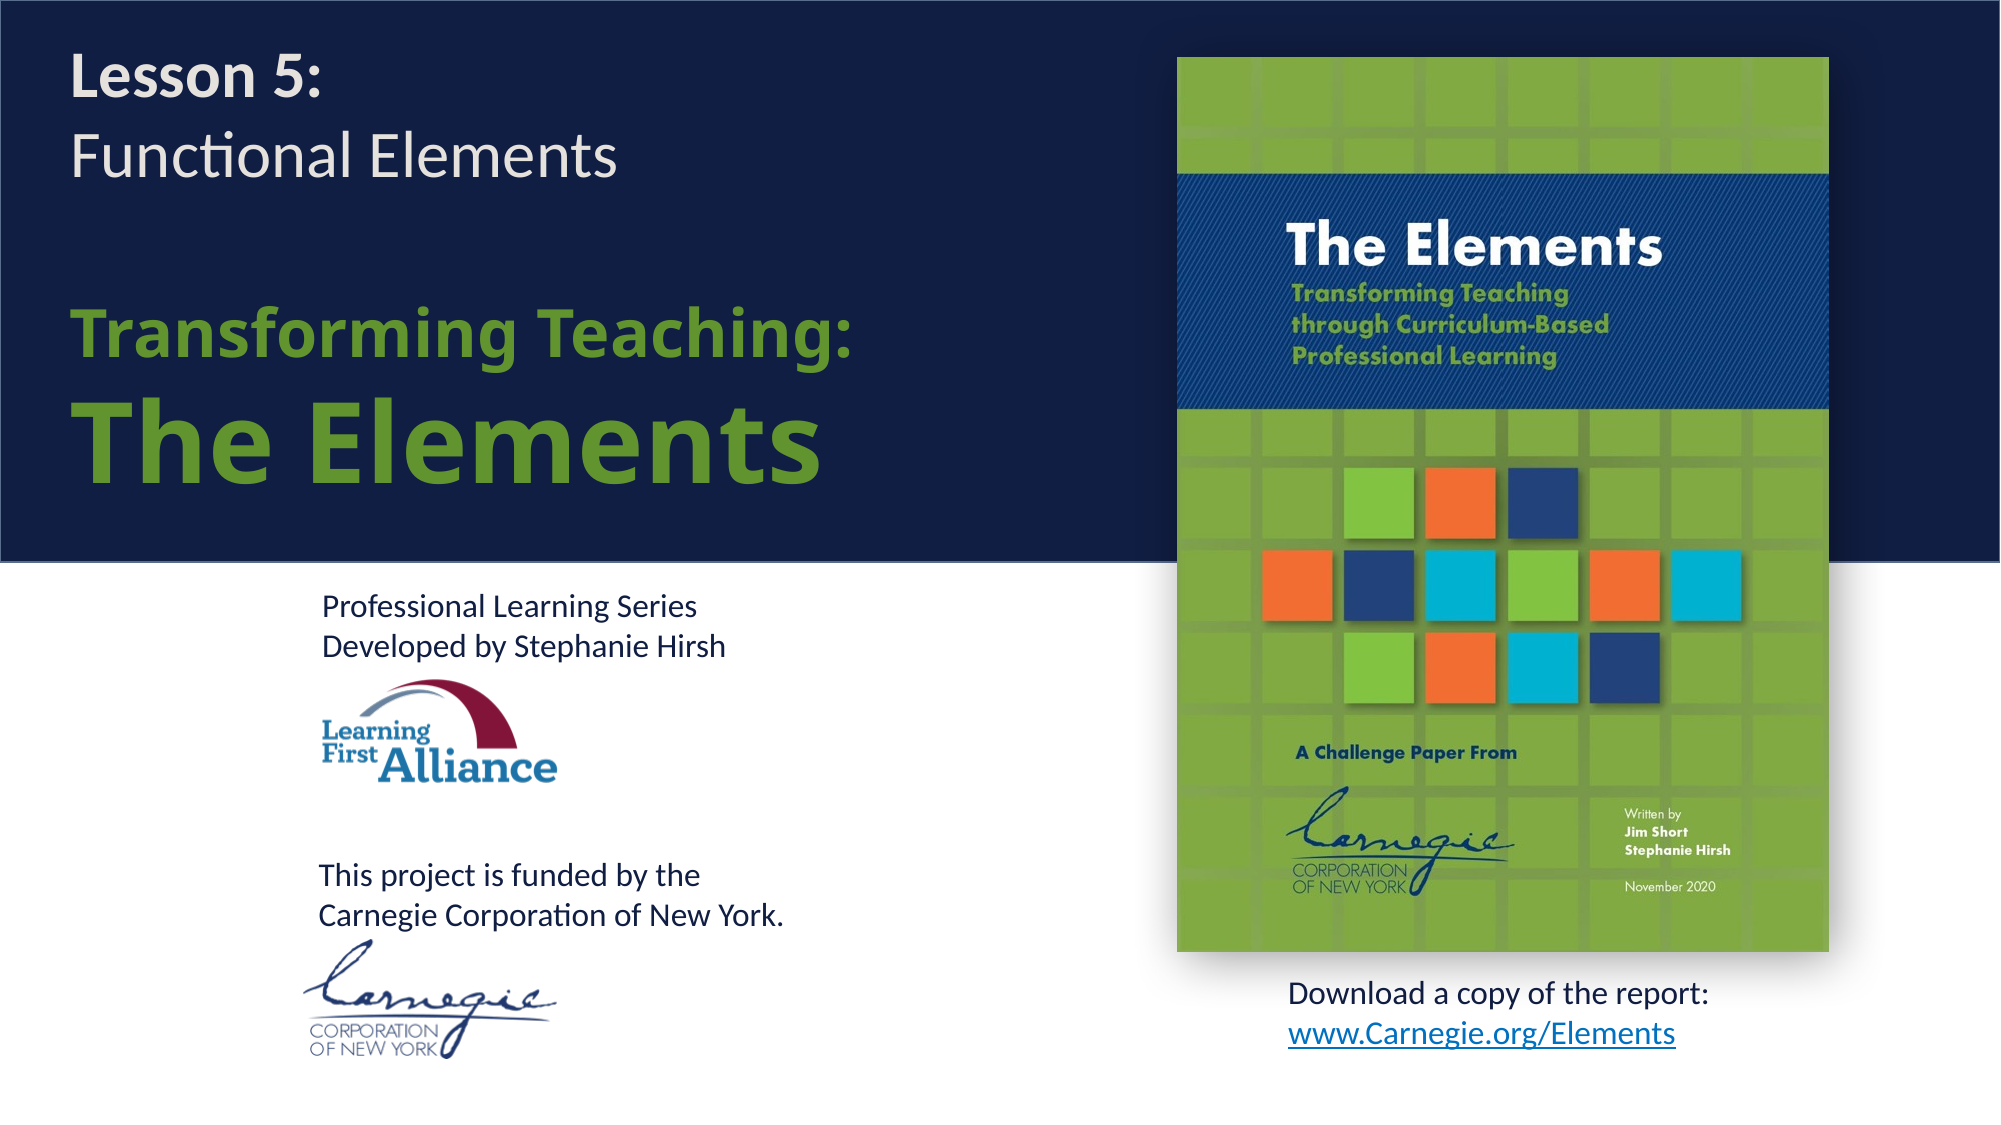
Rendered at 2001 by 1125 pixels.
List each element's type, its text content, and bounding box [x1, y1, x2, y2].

text_box [0, 0, 2000, 563]
picture [303, 939, 557, 1059]
text_box This project is funded by the Carnegie Corporation of New York. [303, 845, 893, 941]
picture [1177, 57, 1829, 952]
picture [295, 652, 576, 827]
text_box Transforming Teaching: The Elements [54, 283, 1006, 513]
text_box Download a copy of the report: www.Carnegie.org/Elements [1273, 993, 1797, 1059]
text_box Professional Learning Series Developed by Stephanie Hirsh [307, 576, 844, 672]
text_box Lesson 5: Functional Elements [55, 23, 1270, 199]
